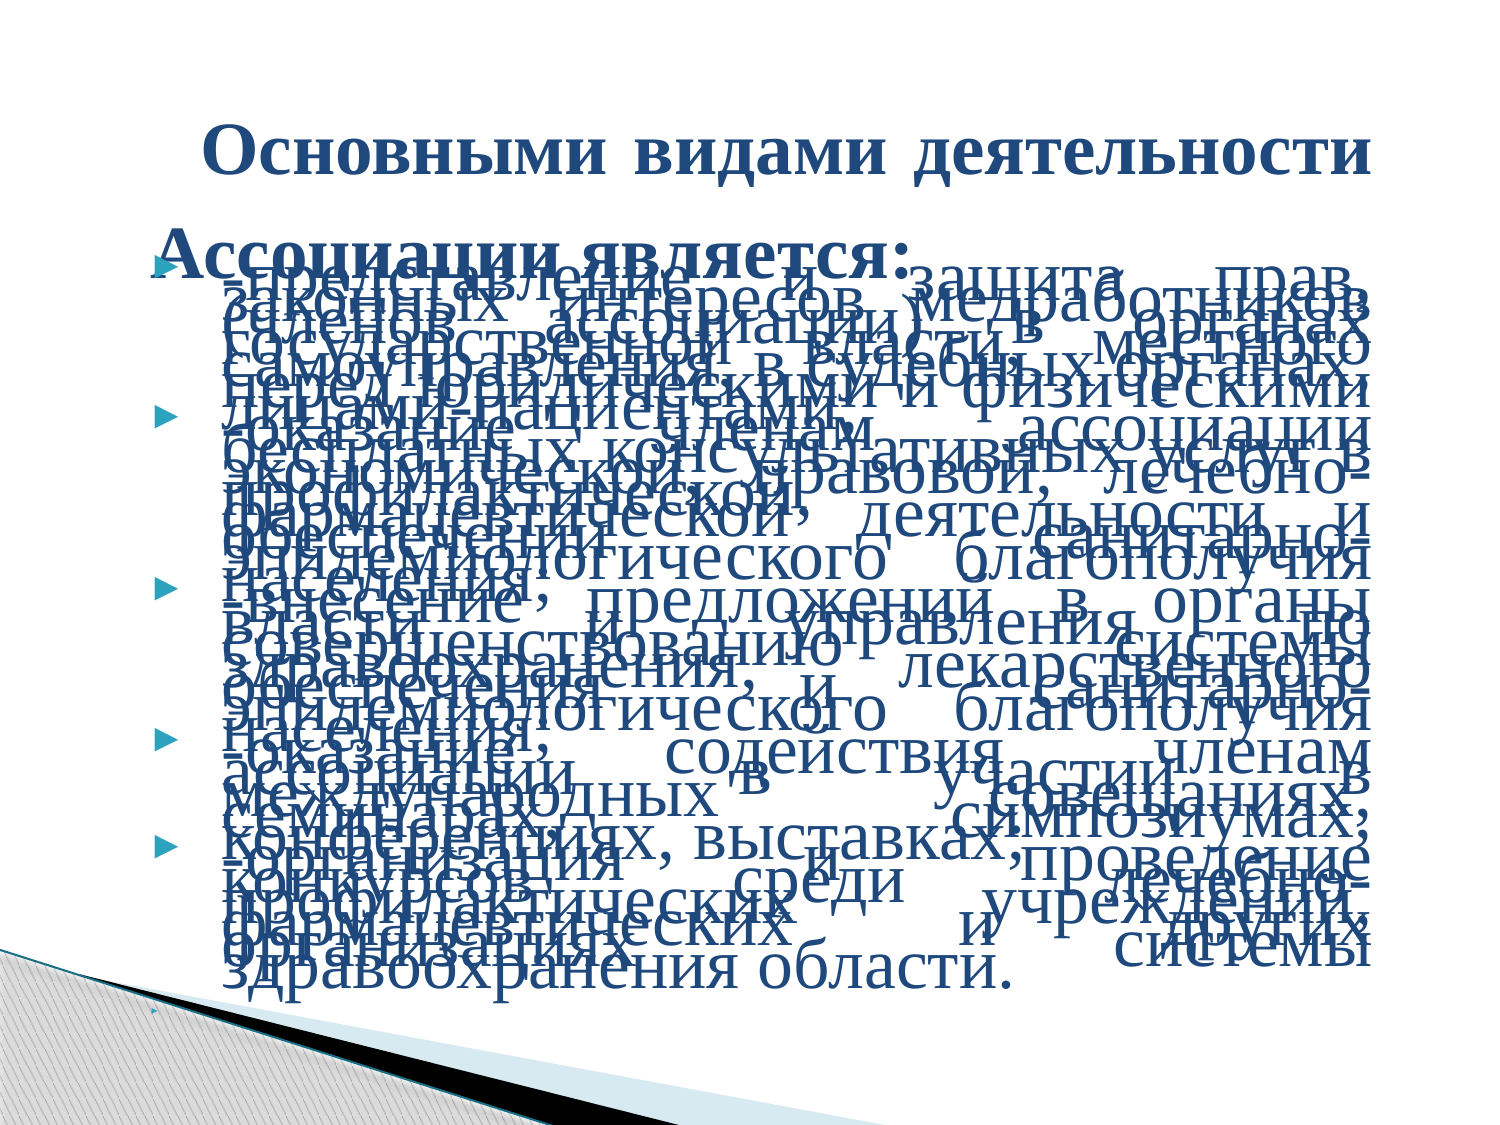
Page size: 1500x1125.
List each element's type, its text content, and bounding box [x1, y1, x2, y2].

list Основными видами деятельности Ассоциации является: -представление и защита прав, законных интересов медработников (членов ассоциации) в органах государственной власти, местного самоуправления, в судебных органах, перед юридическими и физическими лицами-пациентами; -оказание членам ассоциации бесплатных консультативных услуг в экономической, правовой, лечебно-профилактической, фармацевтической деятельности и обеспечении санитарно-эпидемиологического благополучия населения; -внесение предложений в органы власти и управления по совершенствованию системы здравоохранения, лекарственного обеспечения и санитарно-эпидемиологического благополучия населения; -оказание содействия членам ассоциации в участии в международных совещаниях, семинарах, симпозиумах, конференциях, выставках; -организация и проведение конкурсов среди лечебно-профилактических учреждений, фармацевтических и других организациях системы здравоохранения области. [135, 78, 1388, 1035]
